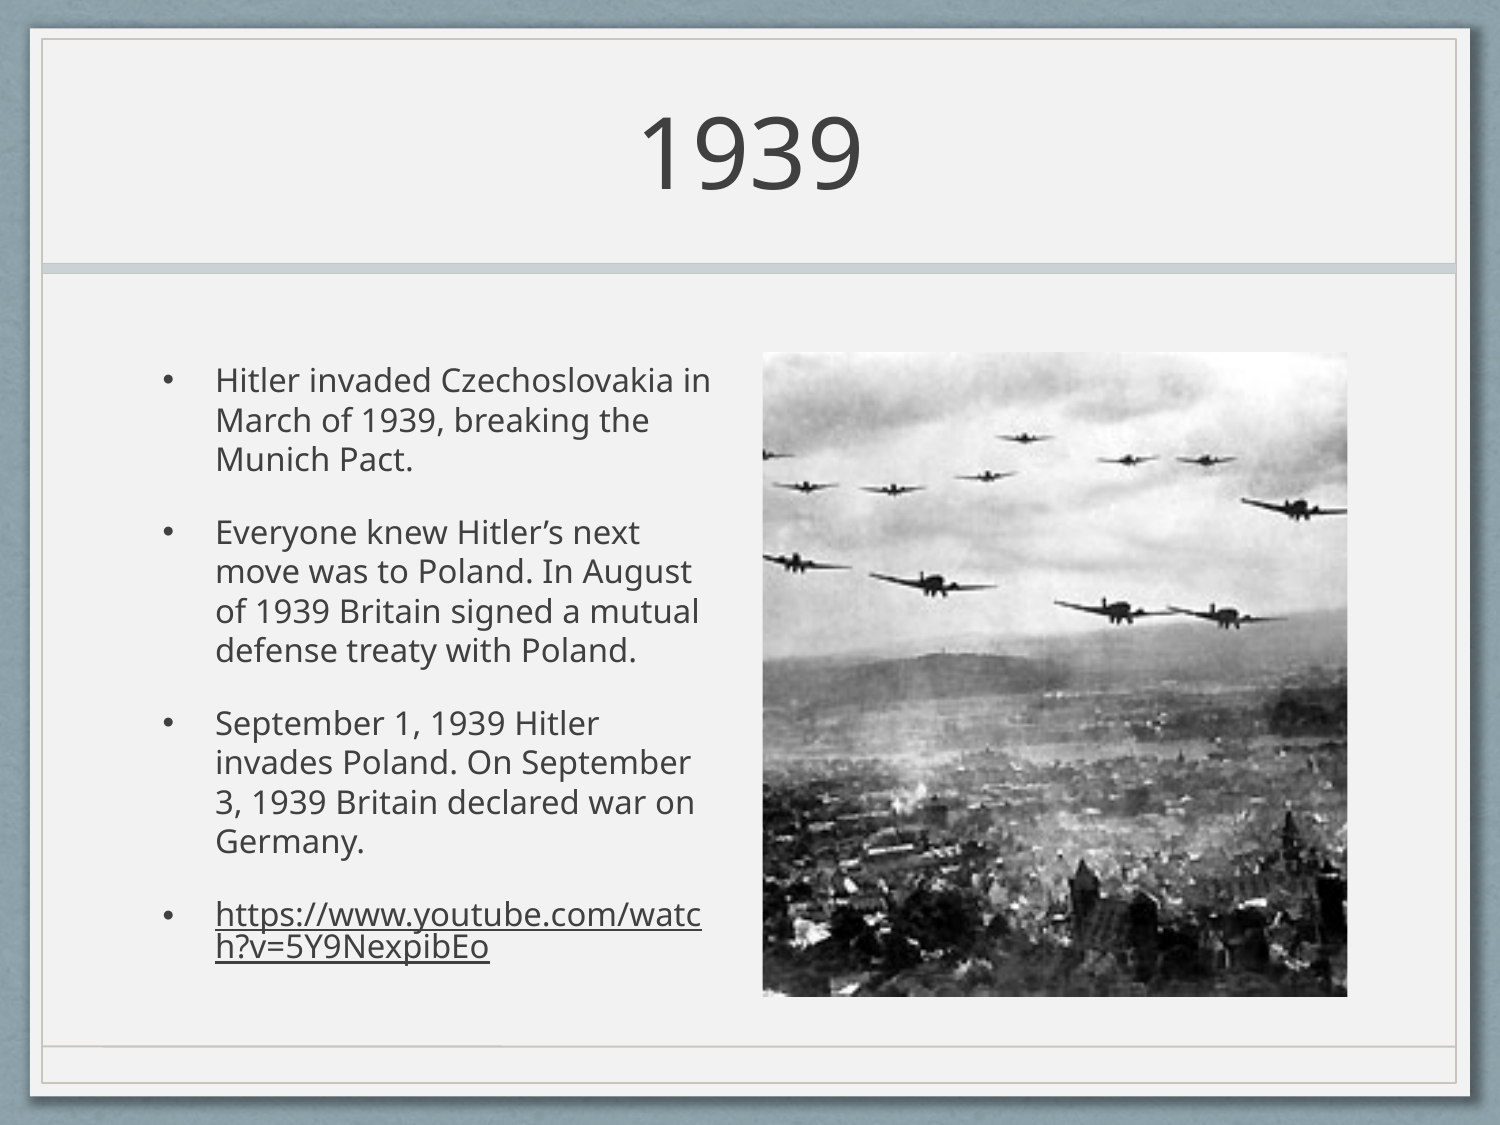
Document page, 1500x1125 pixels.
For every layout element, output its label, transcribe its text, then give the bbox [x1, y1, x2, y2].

title 1939 [147, 40, 1353, 260]
list Hitler invaded Czechoslovakia in March of 1939, breaking the Munich Pact. Everyone knew Hitler’s next move was to Poland. In August of 1939 Britain signed a mutual defense treaty with Poland. September 1, 1939 Hitler invades Poland. On September 3, 1939 Britain declared war on Germany. https://www.youtube.com/watch?v=5Y9NexpibEo [147, 352, 733, 997]
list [761, 351, 1348, 998]
